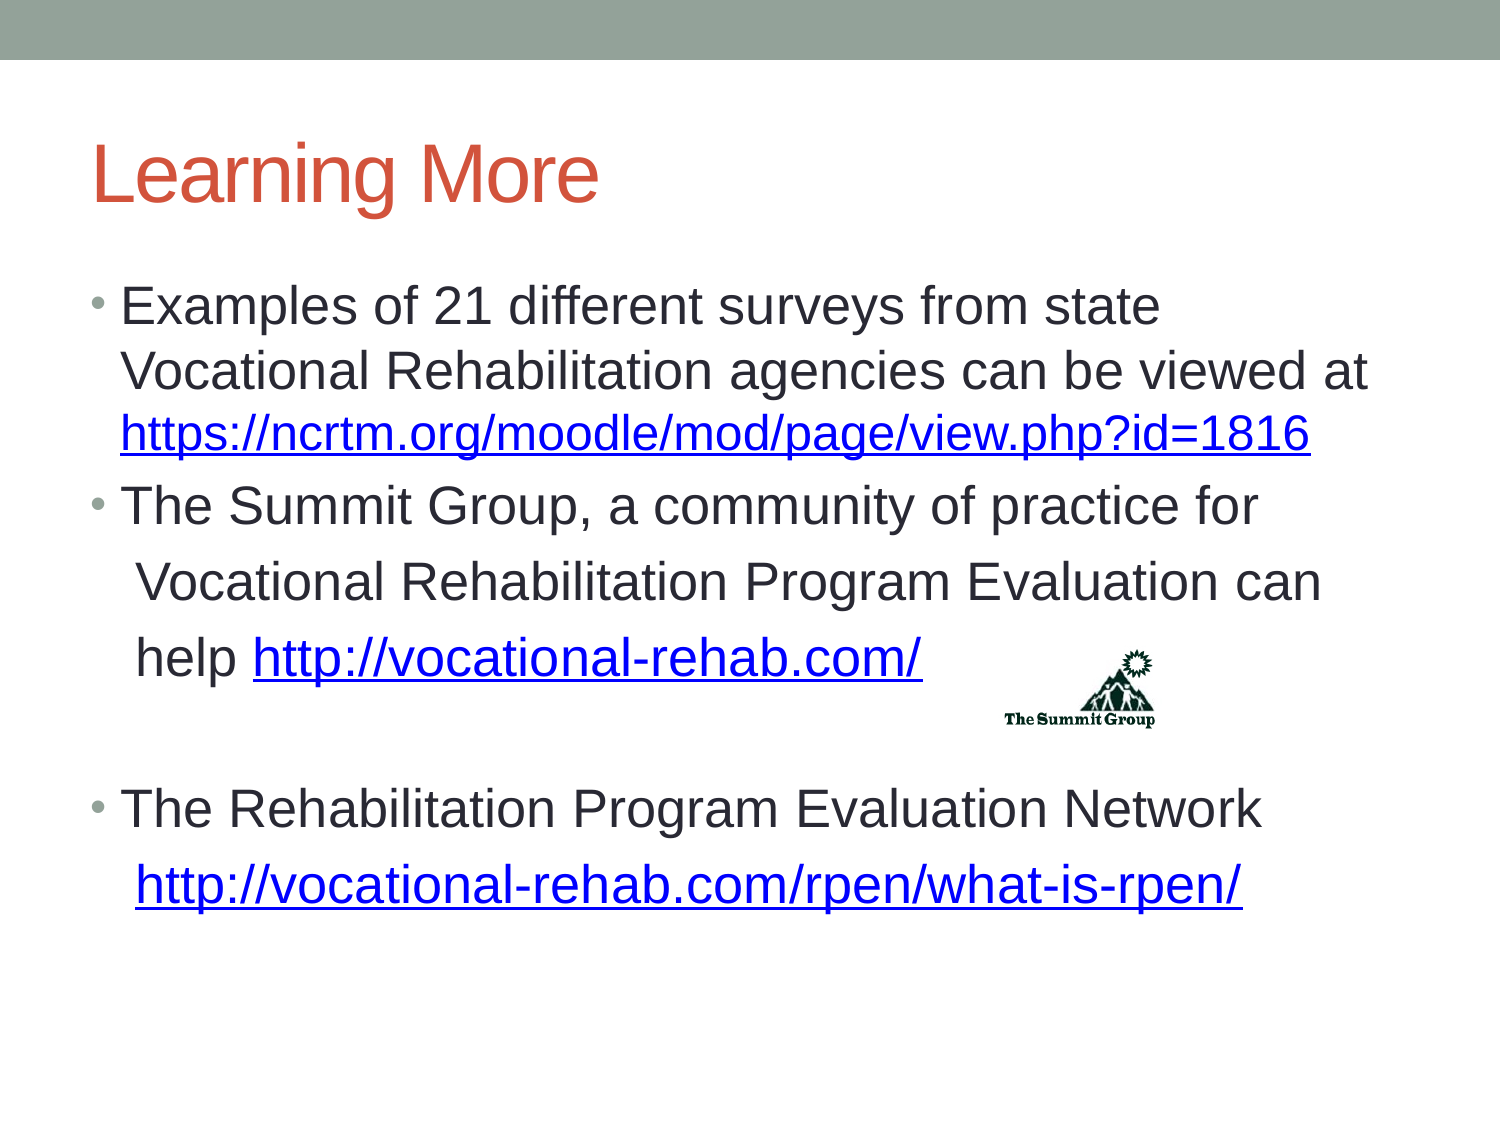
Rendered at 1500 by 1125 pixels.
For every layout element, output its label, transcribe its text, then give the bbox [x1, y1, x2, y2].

list Examples of 21 different surveys from state Vocational Rehabilitation agencies can be viewed at https://ncrtm.org/moodle/mod/page/view.php?id=1816 The Summit Group, a community of practice for Vocational Rehabilitation Program Evaluation can help http://vocational-rehab.com/ The Rehabilitation Program Evaluation Network http://vocational-rehab.com/rpen/what-is-rpen/ [75, 262, 1425, 1063]
picture [962, 612, 1176, 738]
title Learning More [75, 87, 1425, 250]
